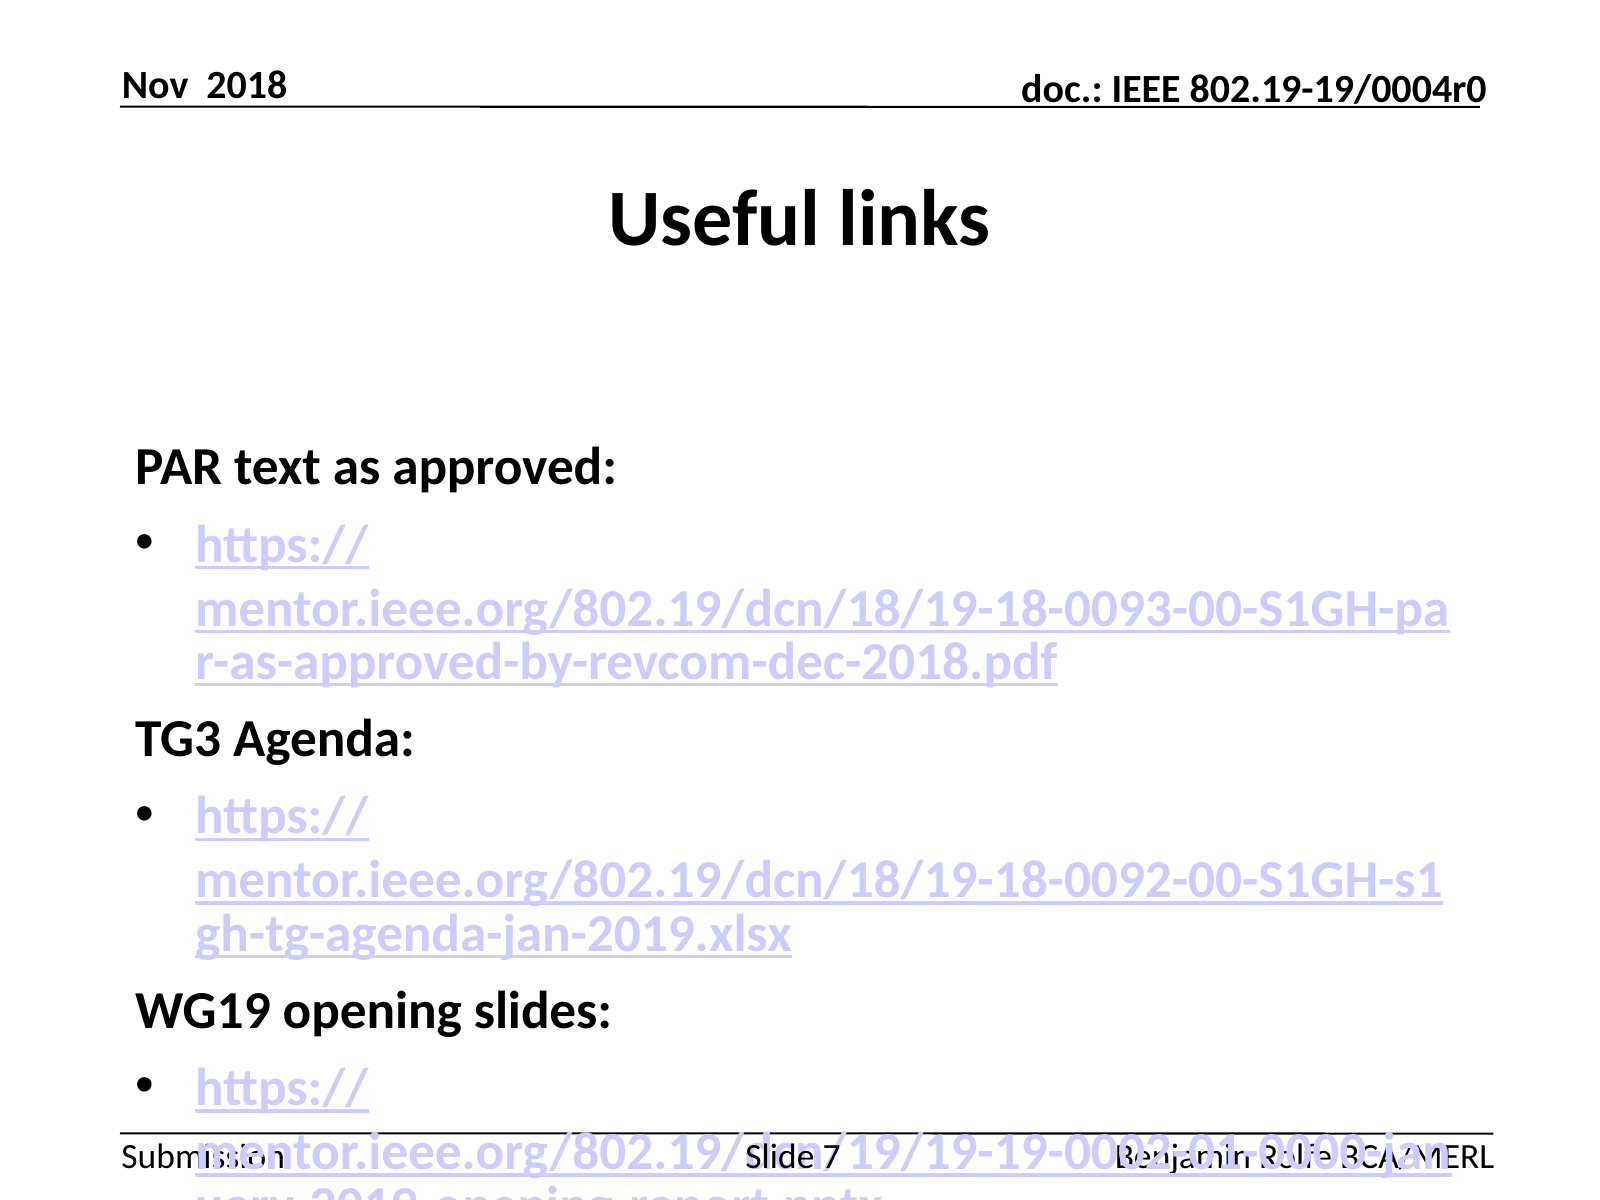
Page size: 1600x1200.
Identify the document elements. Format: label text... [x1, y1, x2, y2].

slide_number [121, 58, 451, 107]
list PAR text as approved: https://mentor.ieee.org/802.19/dcn/18/19-18-0093-00-S1GH-par-as-approved-by-revcom-dec-2018.pdf TG3 Agenda: https://mentor.ieee.org/802.19/dcn/18/19-18-0092-00-S1GH-s1gh-tg-agenda-jan-2019.xlsx WG19 opening slides: https://mentor.ieee.org/802.19/dcn/19/19-19-0002-01-0000-january-2019-opening-report.pptx [119, 346, 1480, 1067]
footer Benjamin Rolfe BCA/MERL [937, 1132, 1495, 1174]
slide_number Slide 7 [733, 1132, 854, 1197]
title Useful links [119, 119, 1480, 307]
